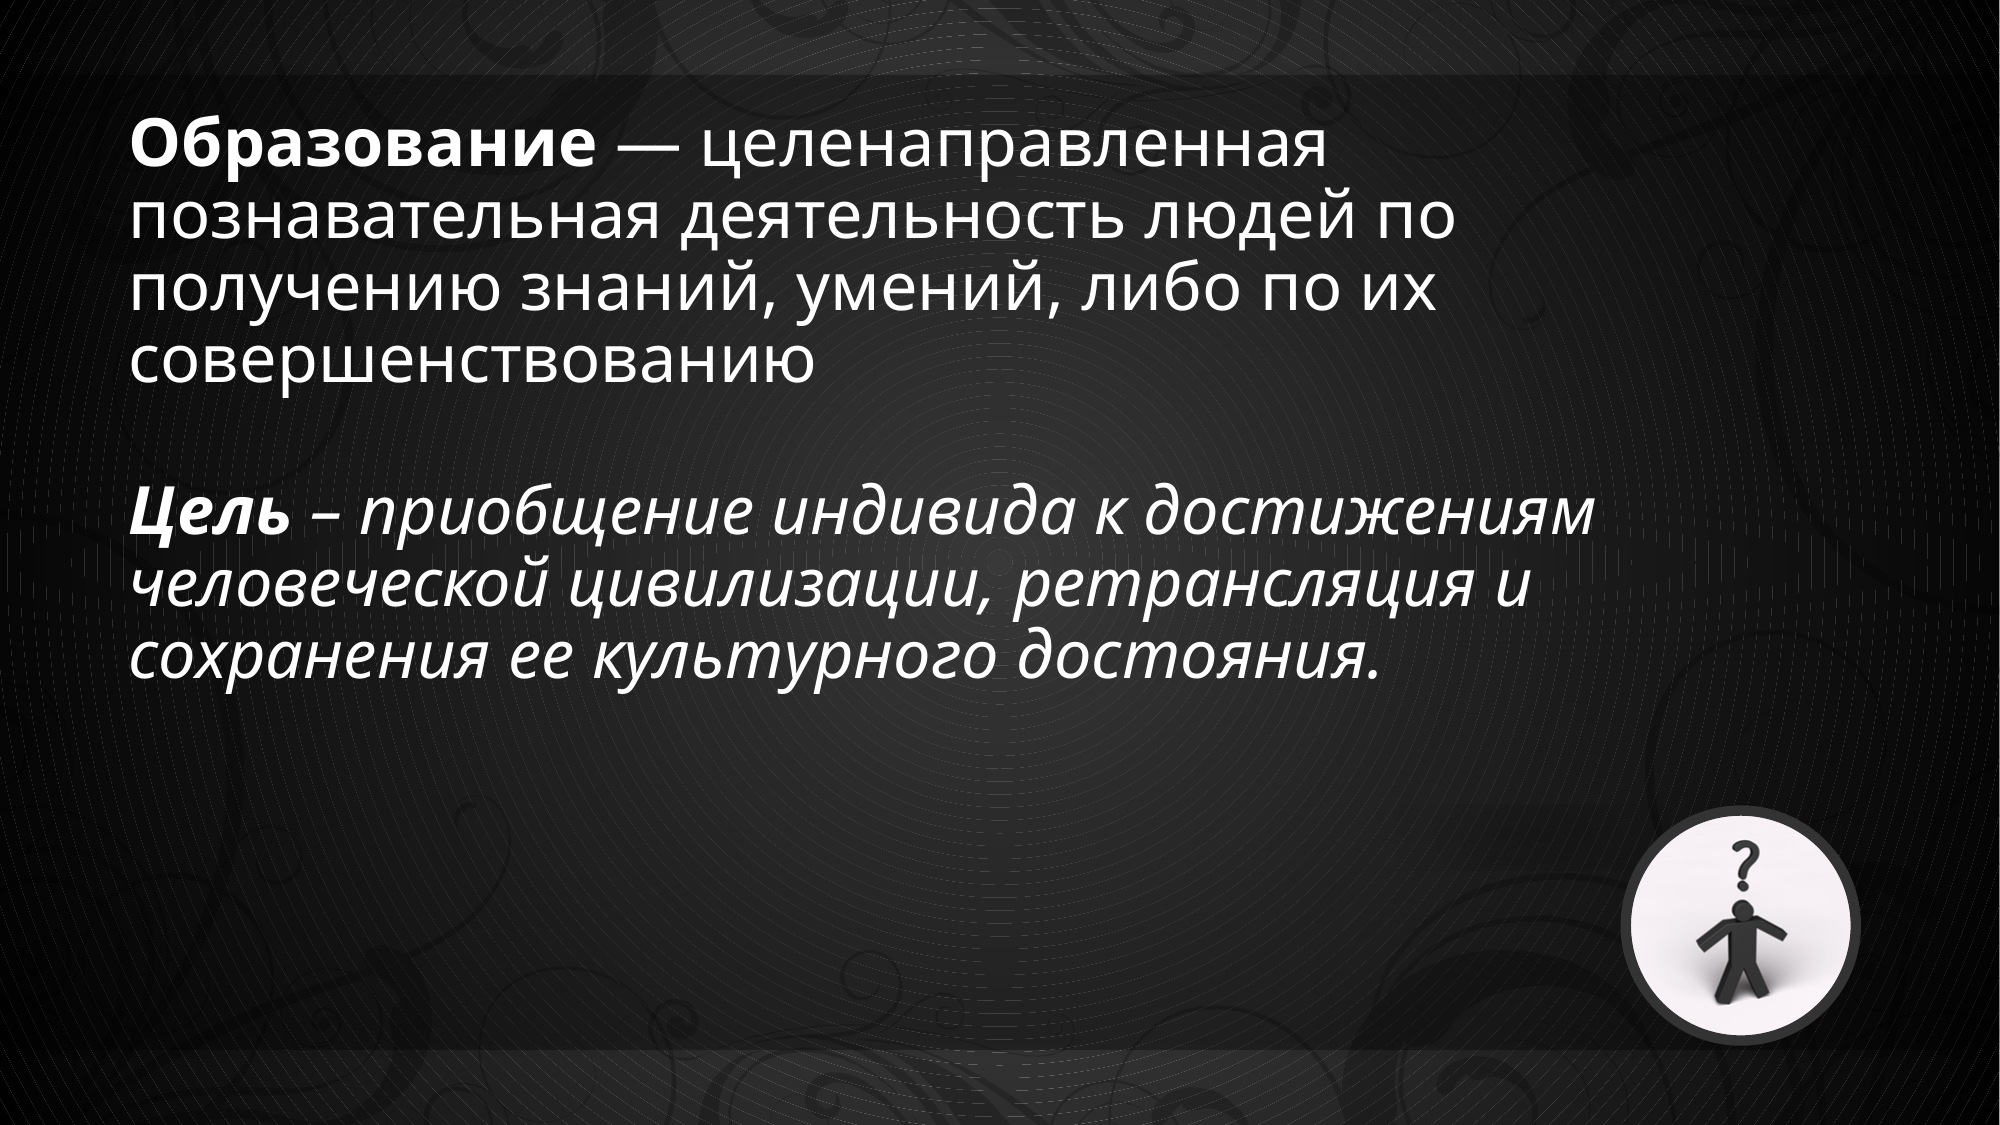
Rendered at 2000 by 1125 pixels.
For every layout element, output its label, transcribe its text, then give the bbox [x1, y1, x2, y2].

text_box Образование — целенаправленная познавательная деятельность людей по получению знаний, умений, либо по их совершенствованию Цель – приобщение индивида к достижениям человеческой цивилизации, ретрансляция и сохранения ее культурного достояния. [113, 101, 1697, 772]
picture [1625, 810, 1856, 1041]
